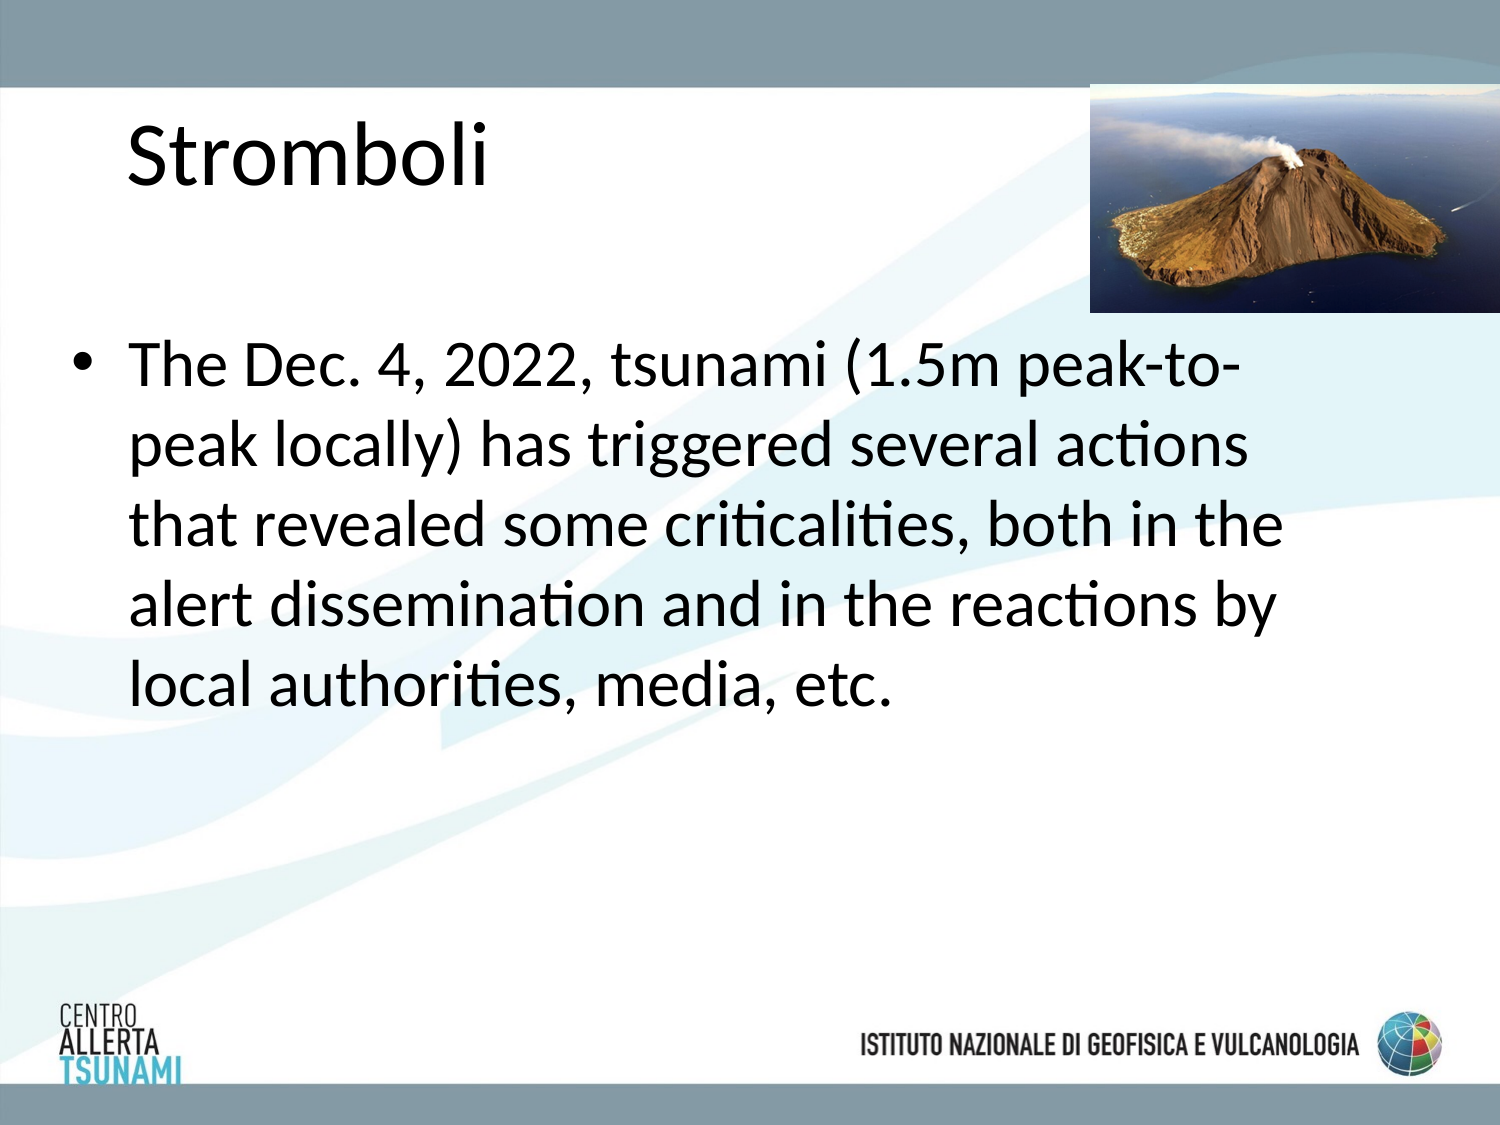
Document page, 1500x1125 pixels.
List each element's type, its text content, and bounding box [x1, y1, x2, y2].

picture [0, 0, 1500, 1125]
title Stromboli [0, 55, 984, 243]
list The Dec. 4, 2022, tsunami (1.5m peak-to-peak locally) has triggered several actions that revealed some criticalities, both in the alert dissemination and in the reactions by local authorities, media, etc. [38, 312, 1388, 1056]
